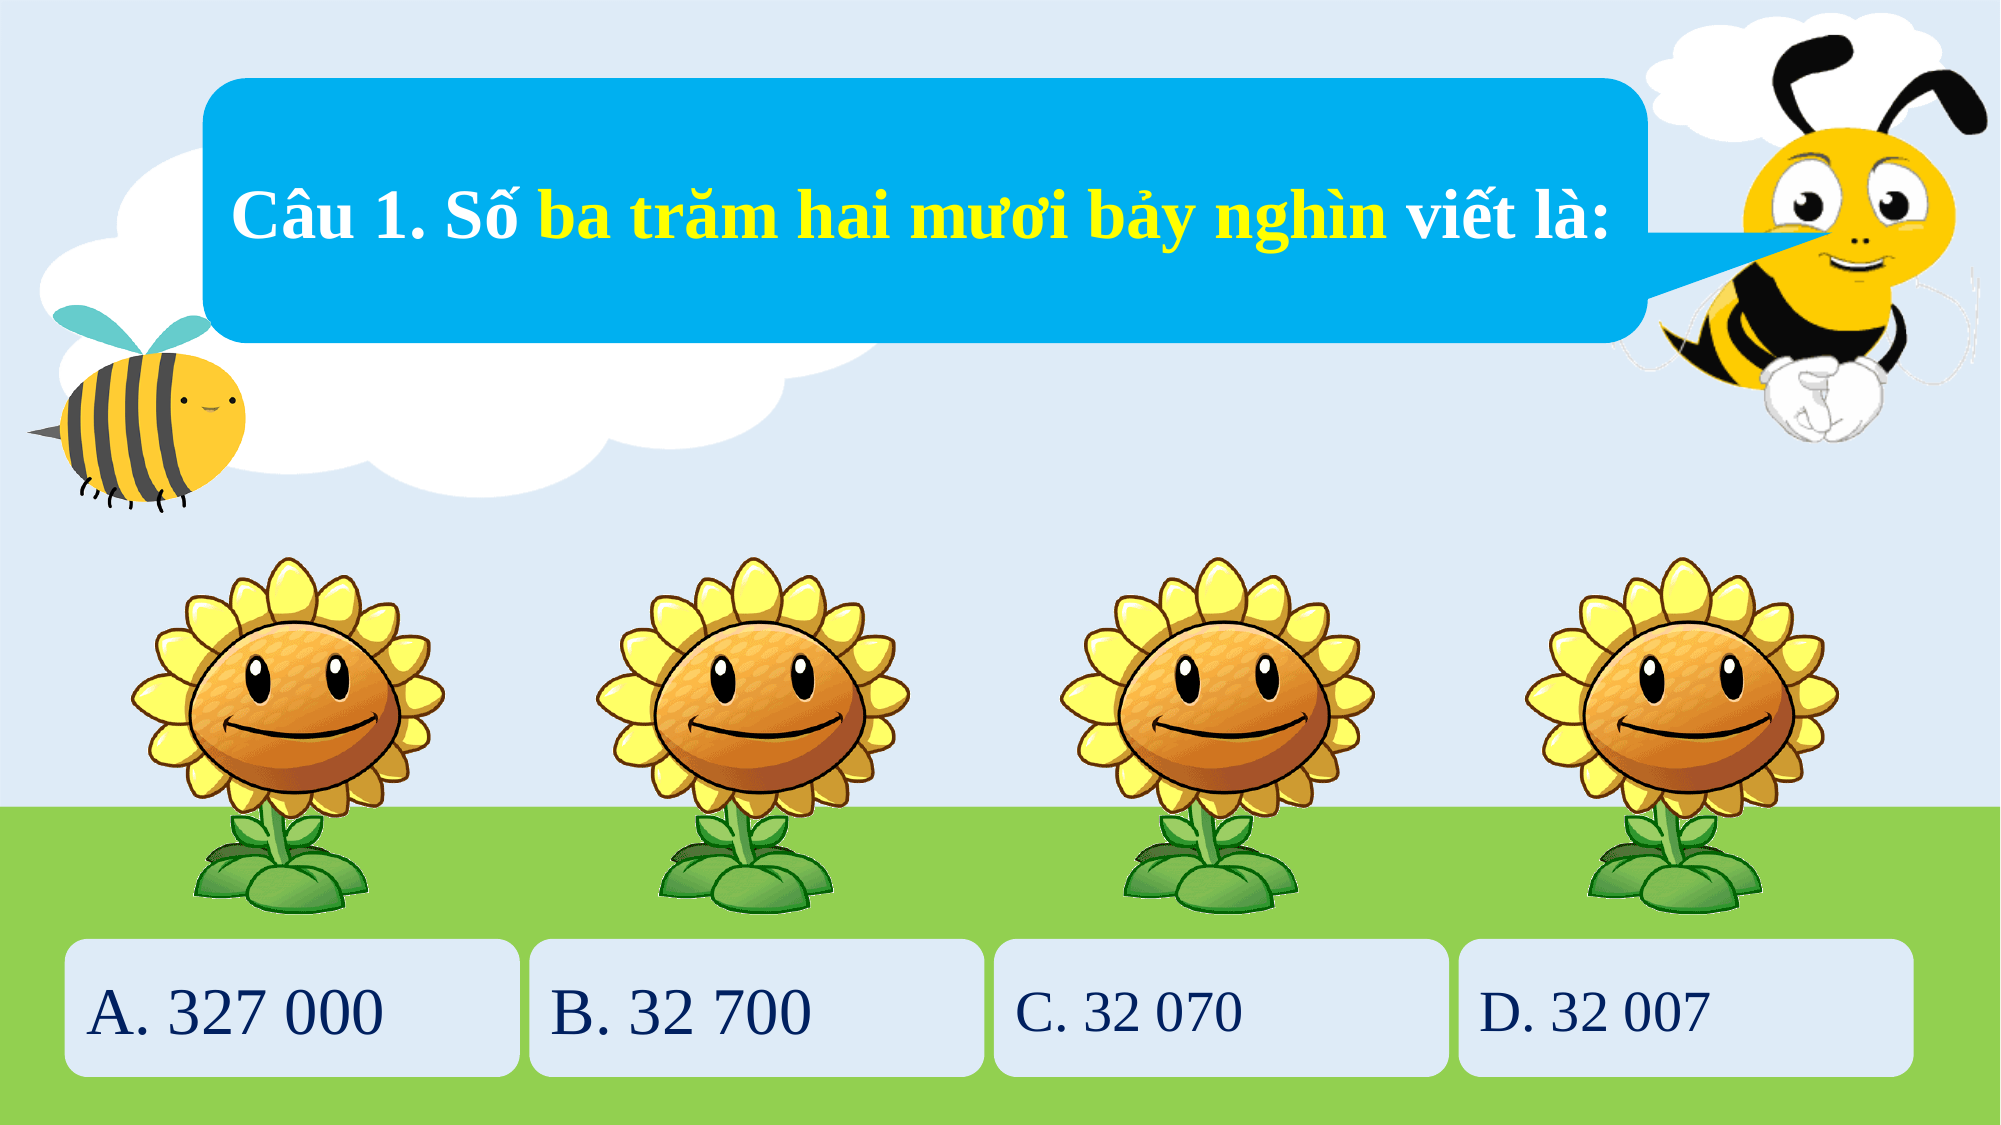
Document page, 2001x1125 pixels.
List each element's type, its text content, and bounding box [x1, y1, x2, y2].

text_box A. 327 000 [63, 943, 521, 1079]
text_box Câu 1. Số ba trăm hai mươi bảy nghìn viết là: [201, 77, 1562, 345]
text_box D. 32 007 [1457, 943, 1915, 1079]
picture [0, 0, 2001, 1125]
text_box C. 32 070 [992, 943, 1451, 1079]
text_box B. 32 700 [528, 943, 986, 1079]
